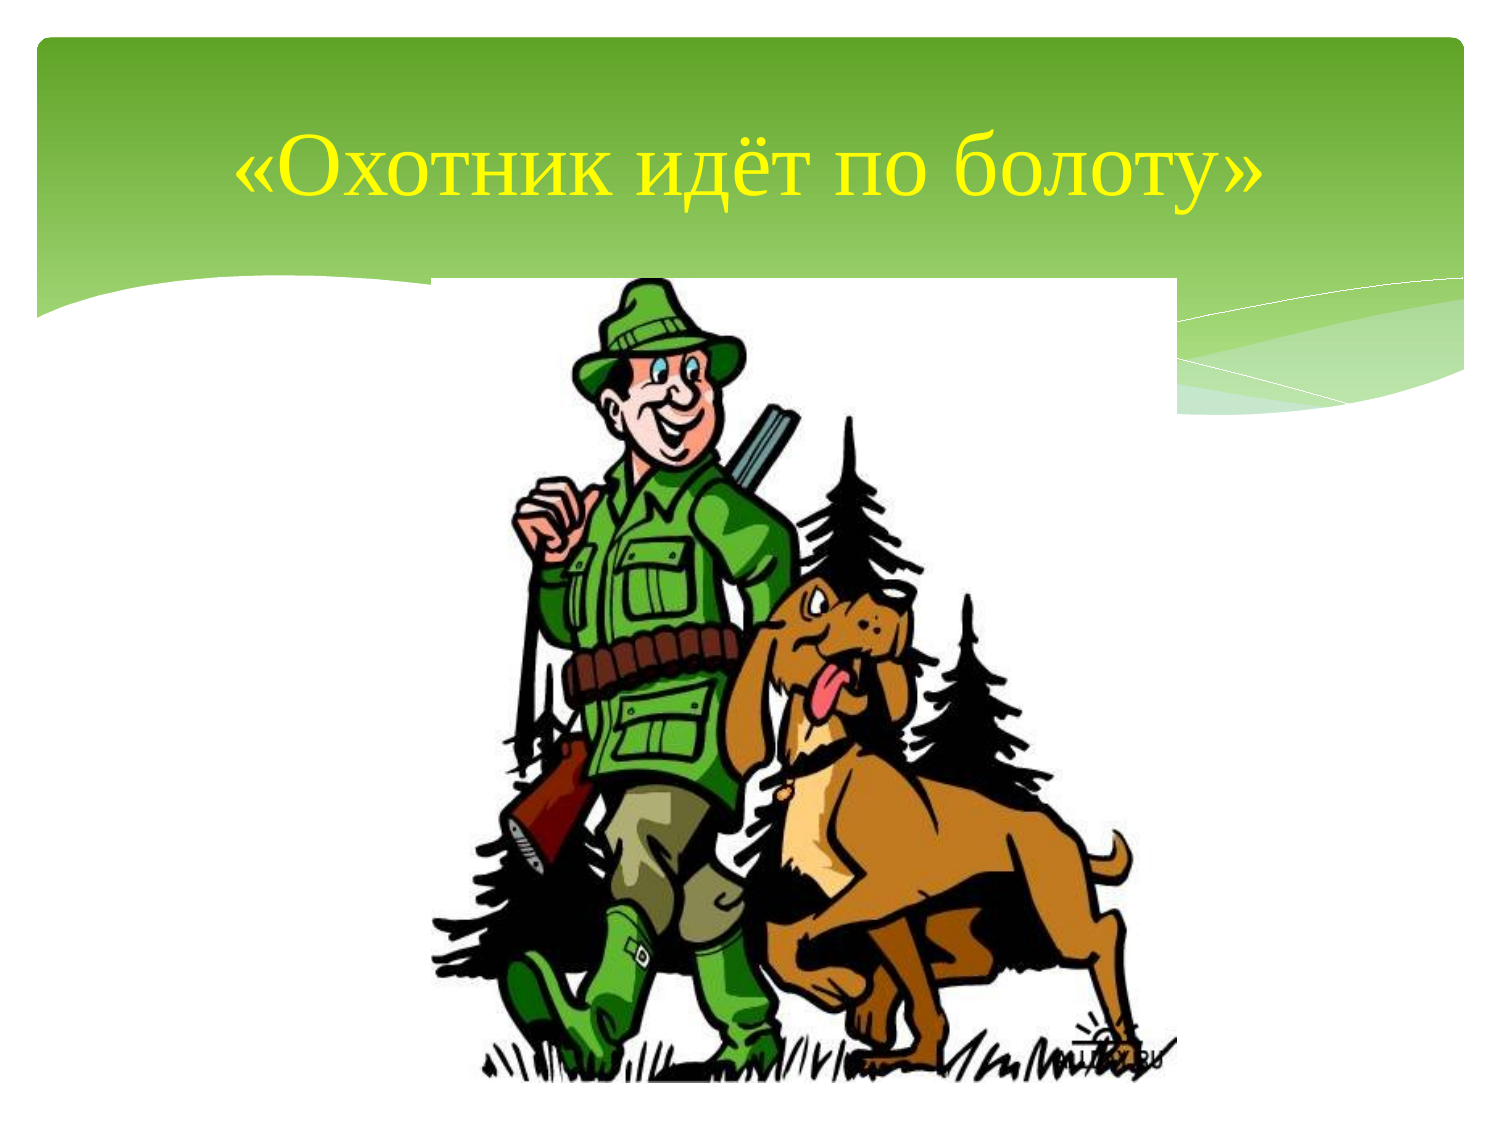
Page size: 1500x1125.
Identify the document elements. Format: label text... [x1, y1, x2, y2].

title «Охотник идёт по болоту» [75, 55, 1425, 261]
picture [430, 278, 1177, 1083]
